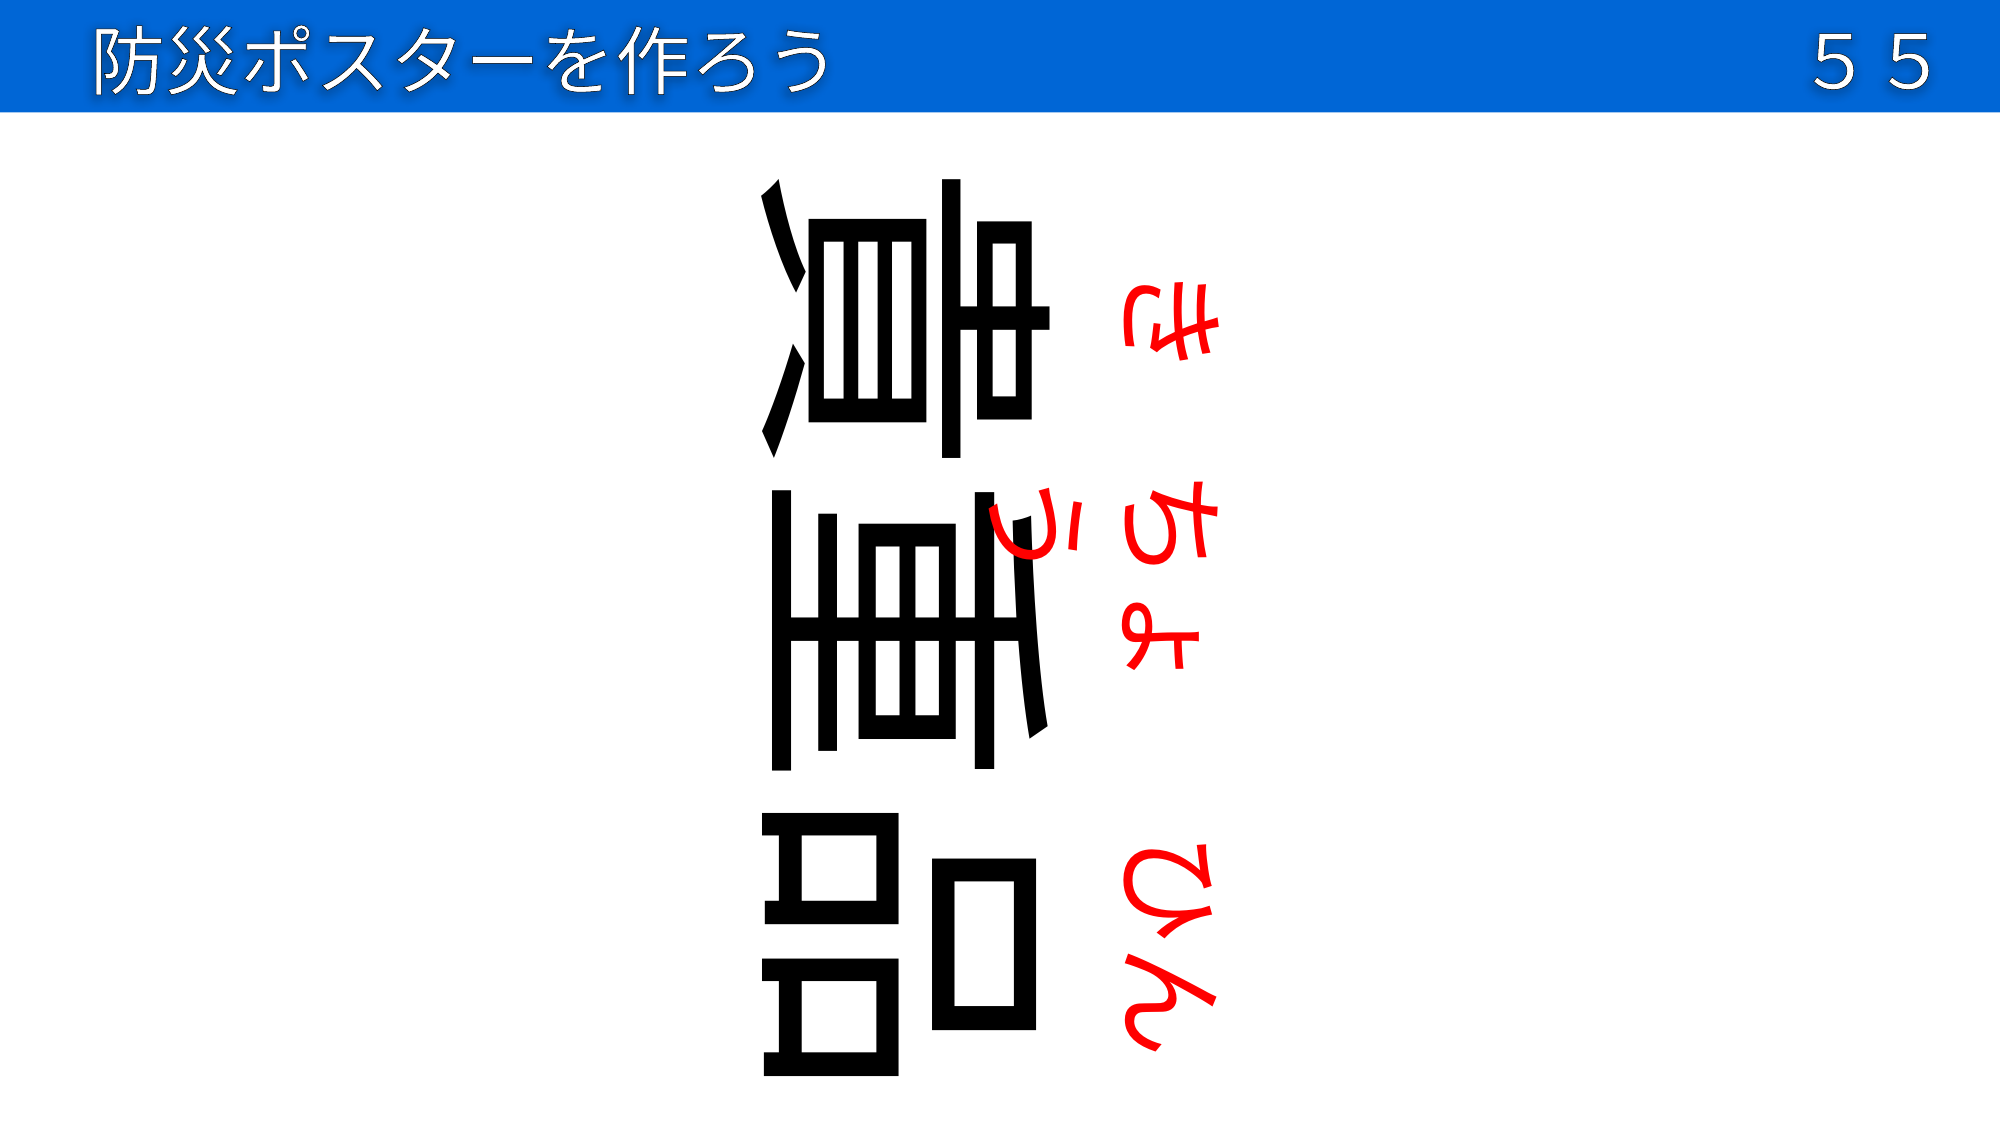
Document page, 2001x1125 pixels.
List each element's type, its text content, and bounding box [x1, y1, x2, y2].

text_box ５５ [1782, 6, 1963, 112]
text_box き [1082, 249, 1250, 379]
text_box 防災ポスターを作ろう [75, 6, 859, 112]
text_box ひん [1082, 818, 1250, 1085]
text_box [0, 0, 2000, 113]
text_box 貴重品 [698, 147, 1108, 1125]
text_box ちょう [1082, 454, 1250, 818]
